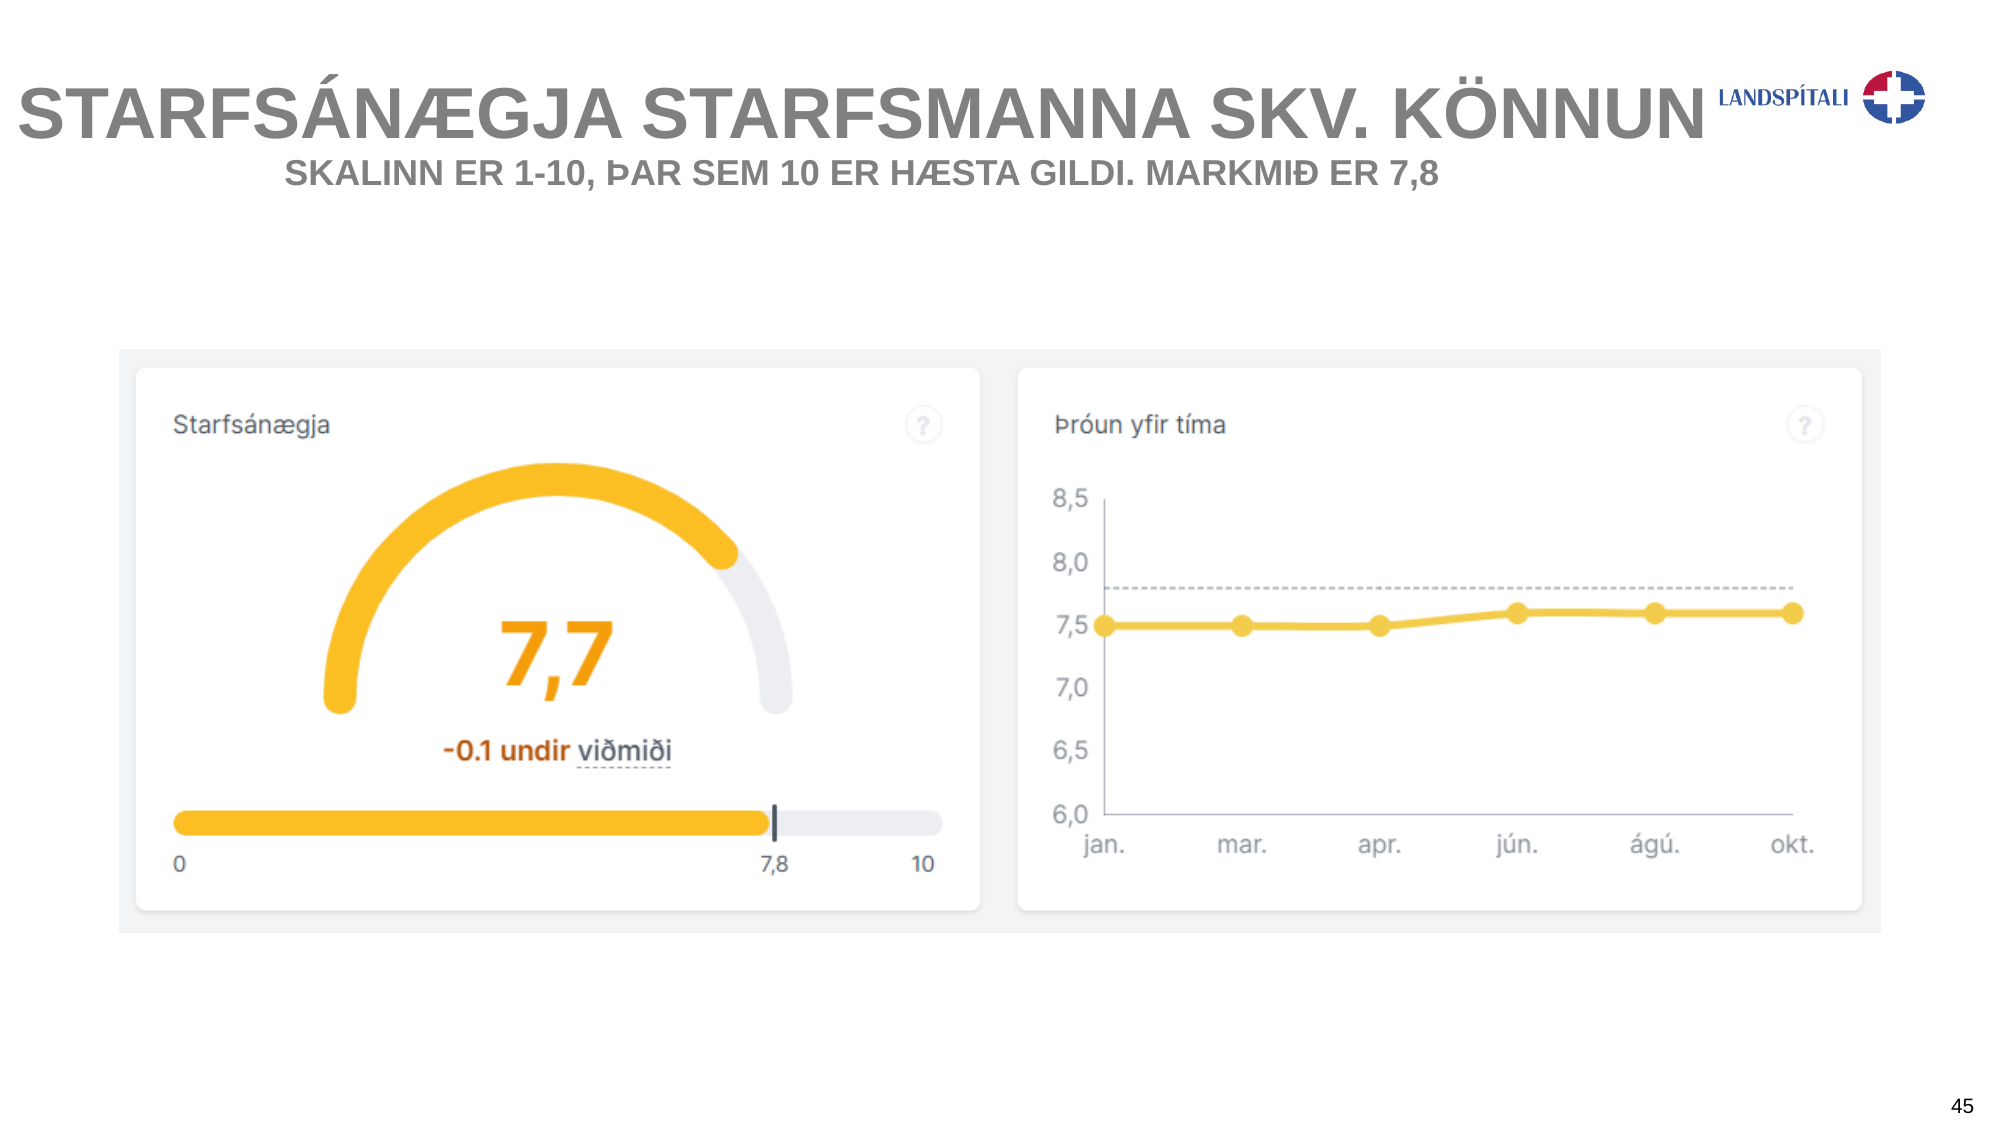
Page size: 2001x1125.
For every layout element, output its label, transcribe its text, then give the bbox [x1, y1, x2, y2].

picture [1725, 64, 1932, 130]
slide_number 45 [1925, 1084, 2000, 1125]
picture [119, 349, 1881, 933]
title Starfsánægja starfsmanna skv. Könnun Skalinn er 1-10, þar sem 10 er hæsta gildi. markmið er 7,8 [0, 47, 1725, 201]
